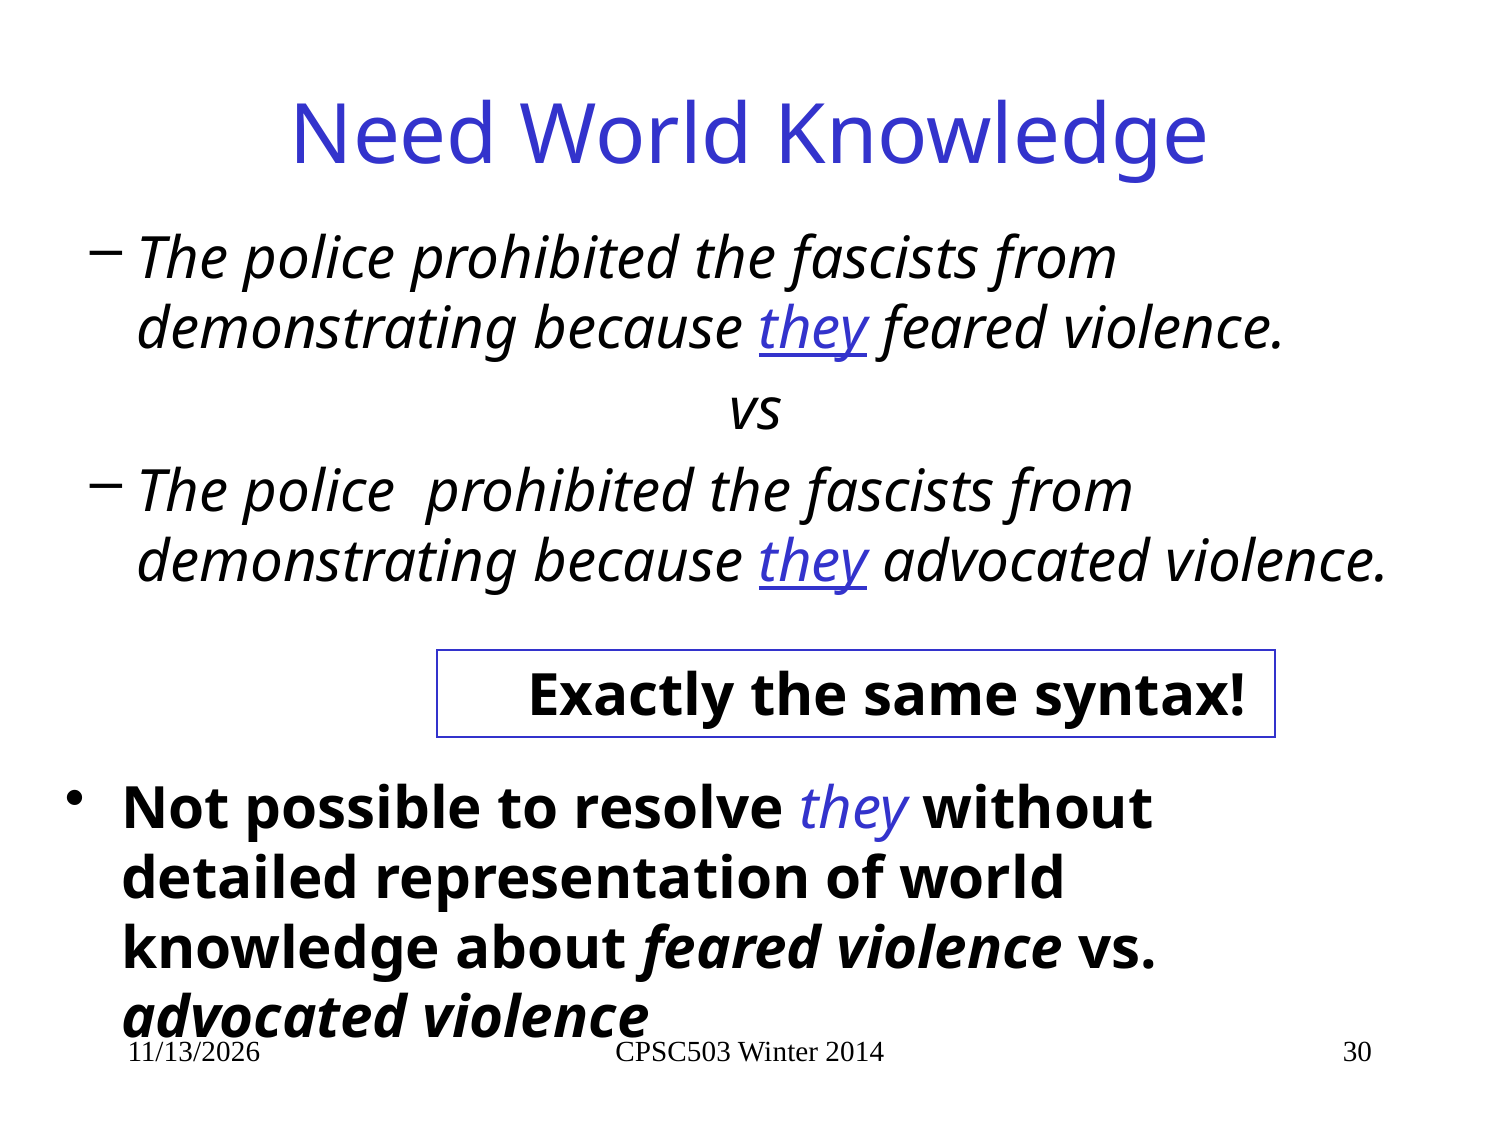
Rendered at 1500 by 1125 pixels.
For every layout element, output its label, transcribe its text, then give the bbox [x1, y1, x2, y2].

text_box Not possible to resolve they without detailed representation of world knowledge about feared violence vs. advocated violence [49, 762, 1413, 988]
slide_number 30 [1074, 1024, 1388, 1101]
title Need World Knowledge [112, 0, 1388, 188]
text_box Exactly the same syntax! [437, 649, 1275, 738]
list The police prohibited the fascists from demonstrating because they feared violence. vs The police prohibited the fascists from demonstrating because they advocated violence. [0, 212, 1438, 751]
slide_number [112, 1024, 426, 1101]
footer CPSC503 Winter 2014 [512, 1024, 988, 1101]
